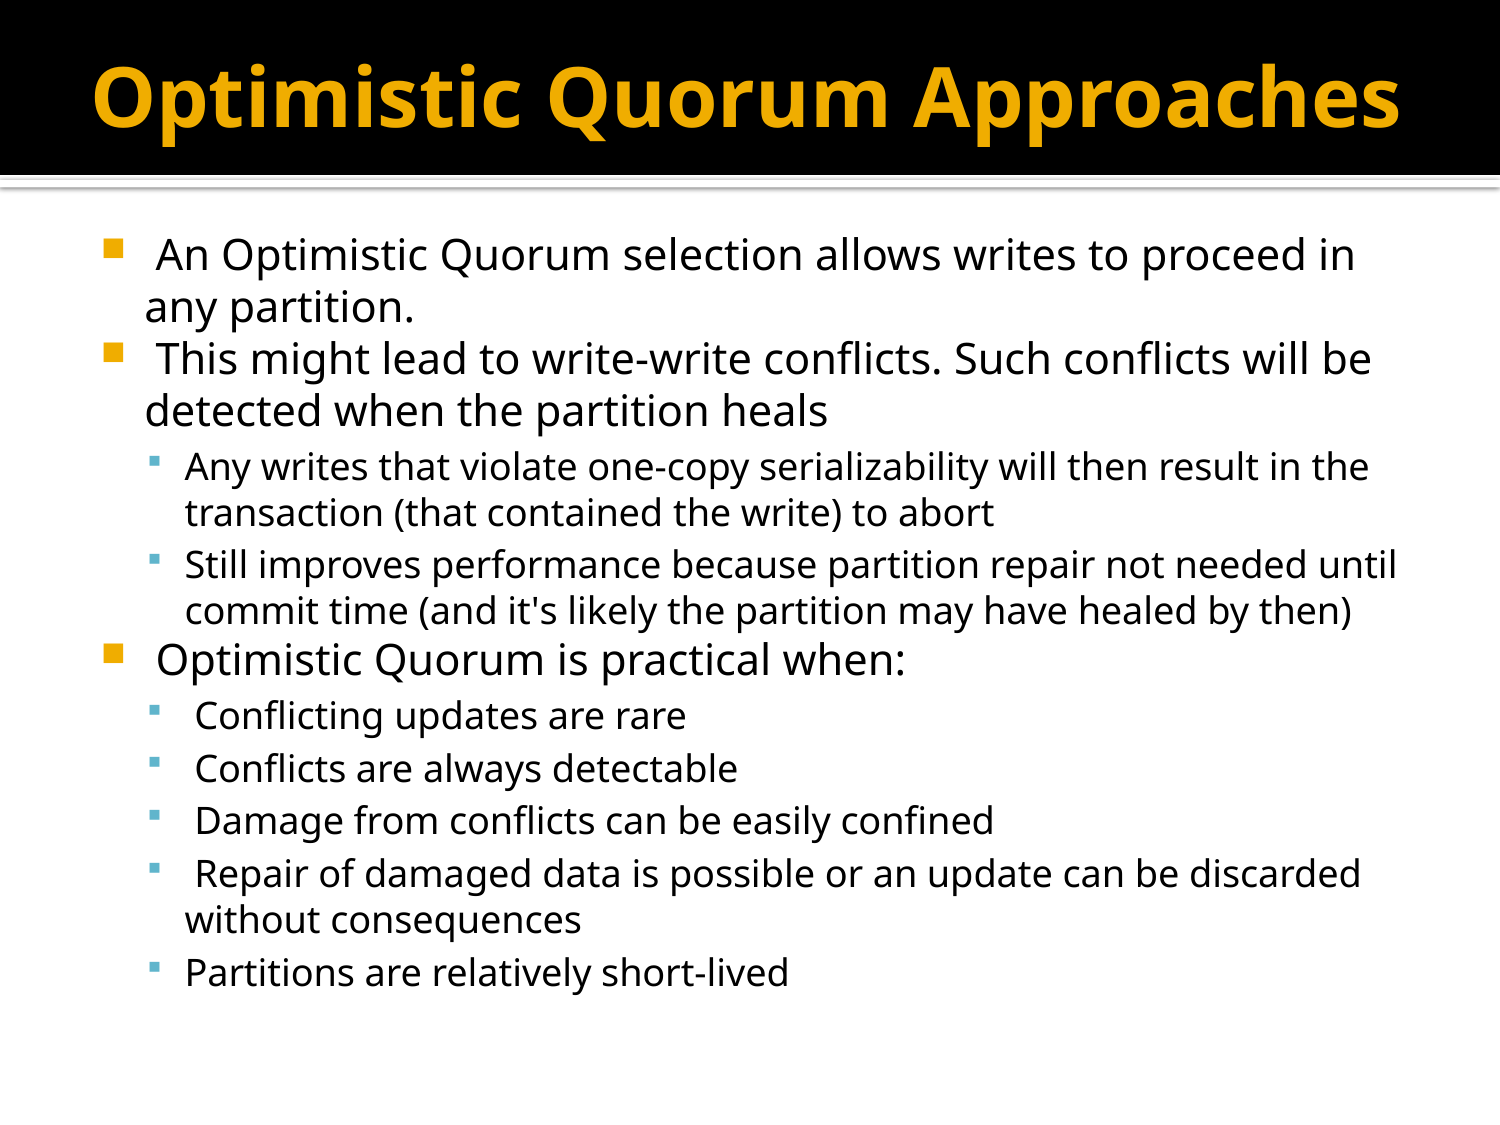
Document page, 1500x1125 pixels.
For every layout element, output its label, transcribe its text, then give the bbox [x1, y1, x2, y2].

title Optimistic Quorum Approaches [75, 12, 1425, 175]
list An Optimistic Quorum selection allows writes to proceed in any partition. This might lead to write-write conflicts. Such conflicts will be detected when the partition heals Any writes that violate one-copy serializability will then result in the transaction (that contained the write) to abort Still improves performance because partition repair not needed until commit time (and it's likely the partition may have healed by then) Optimistic Quorum is practical when: Conflicting updates are rare Conflicts are always detectable Damage from conflicts can be easily confined Repair of damaged data is possible or an update can be discarded without consequences Partitions are relatively short-lived [75, 212, 1425, 1050]
